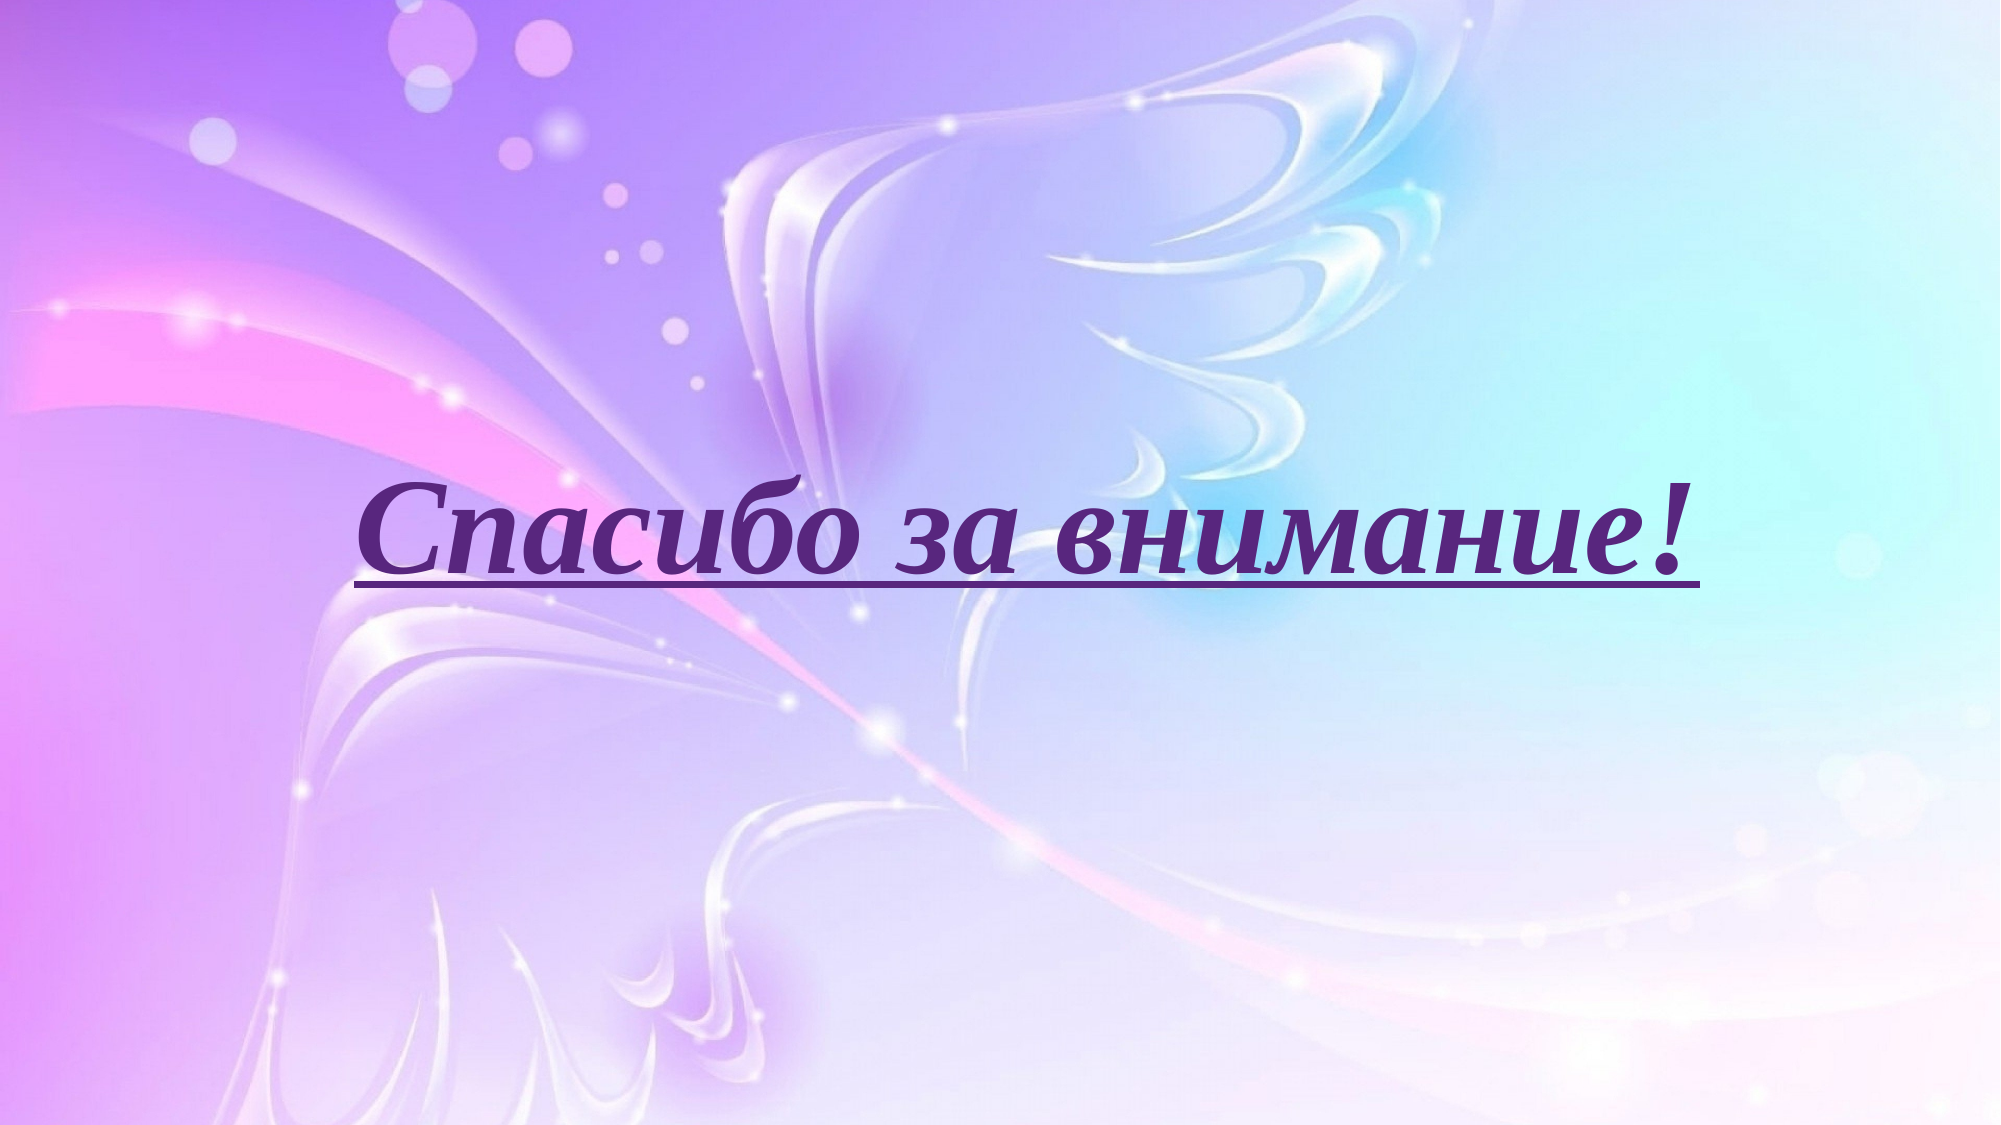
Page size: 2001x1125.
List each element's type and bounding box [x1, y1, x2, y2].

list [0, 0, 2000, 1125]
